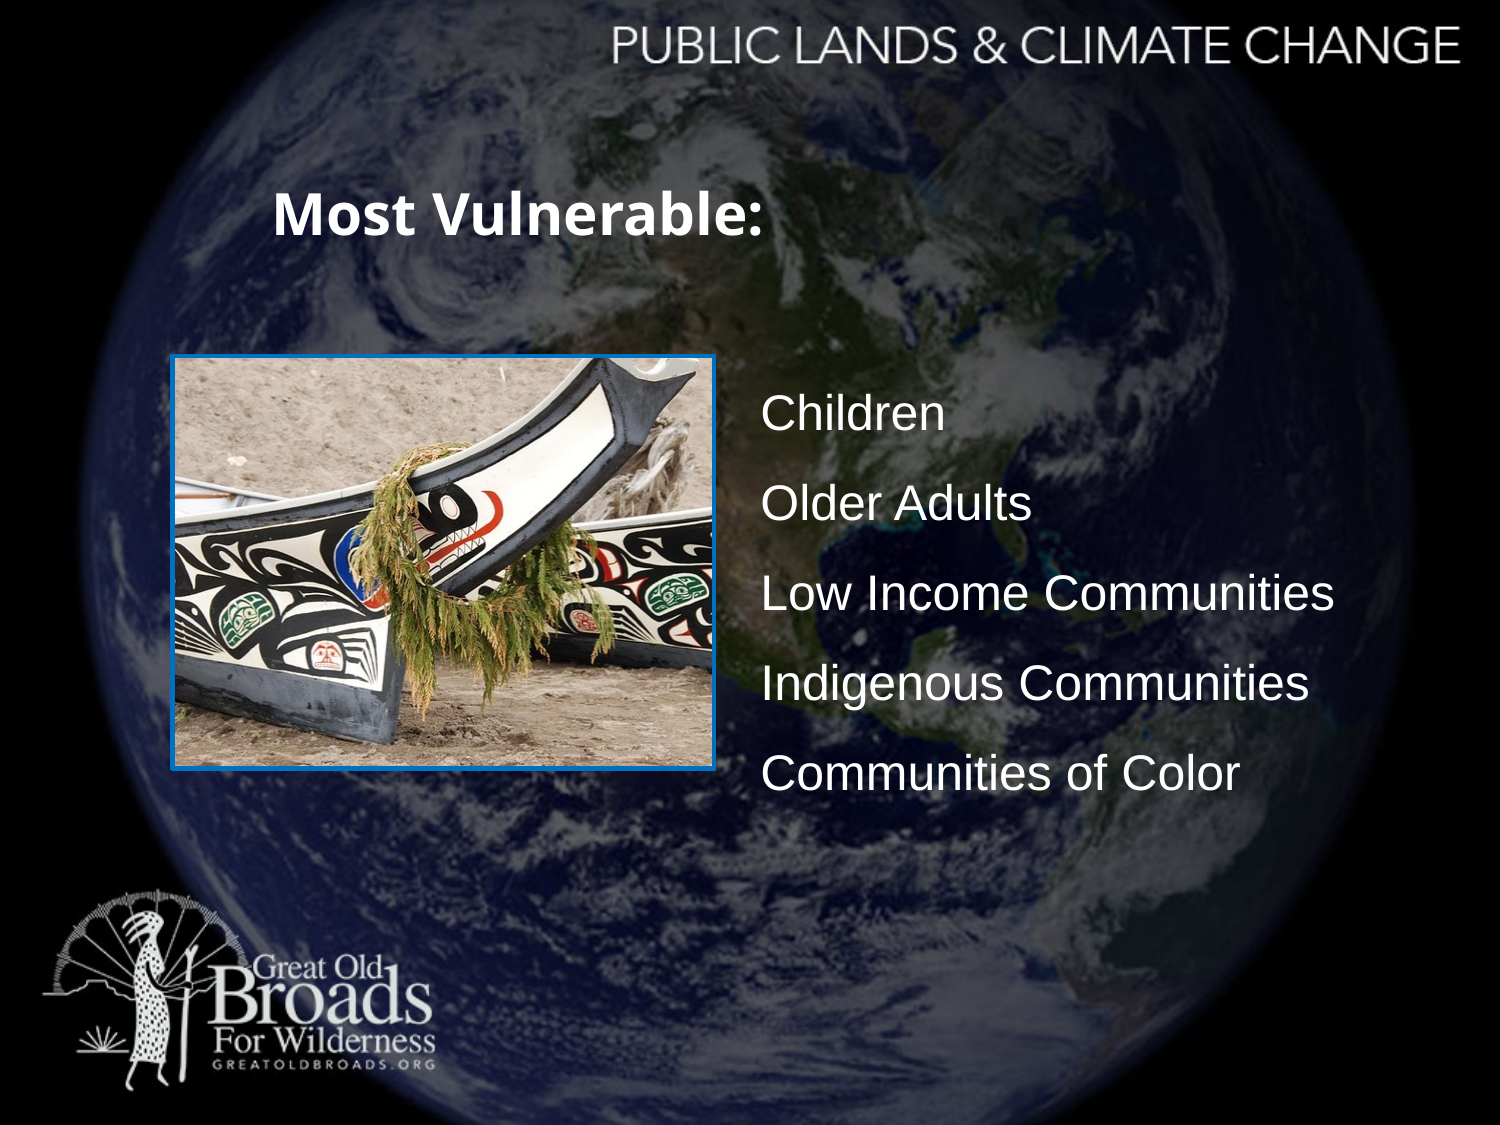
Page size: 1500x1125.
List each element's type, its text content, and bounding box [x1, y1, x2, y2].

picture [0, 0, 1500, 1125]
text_box Children Older Adults Low Income Communities Indigenous Communities Communities of Color [745, 342, 1500, 808]
text_box Most Vulnerable: [256, 169, 780, 255]
